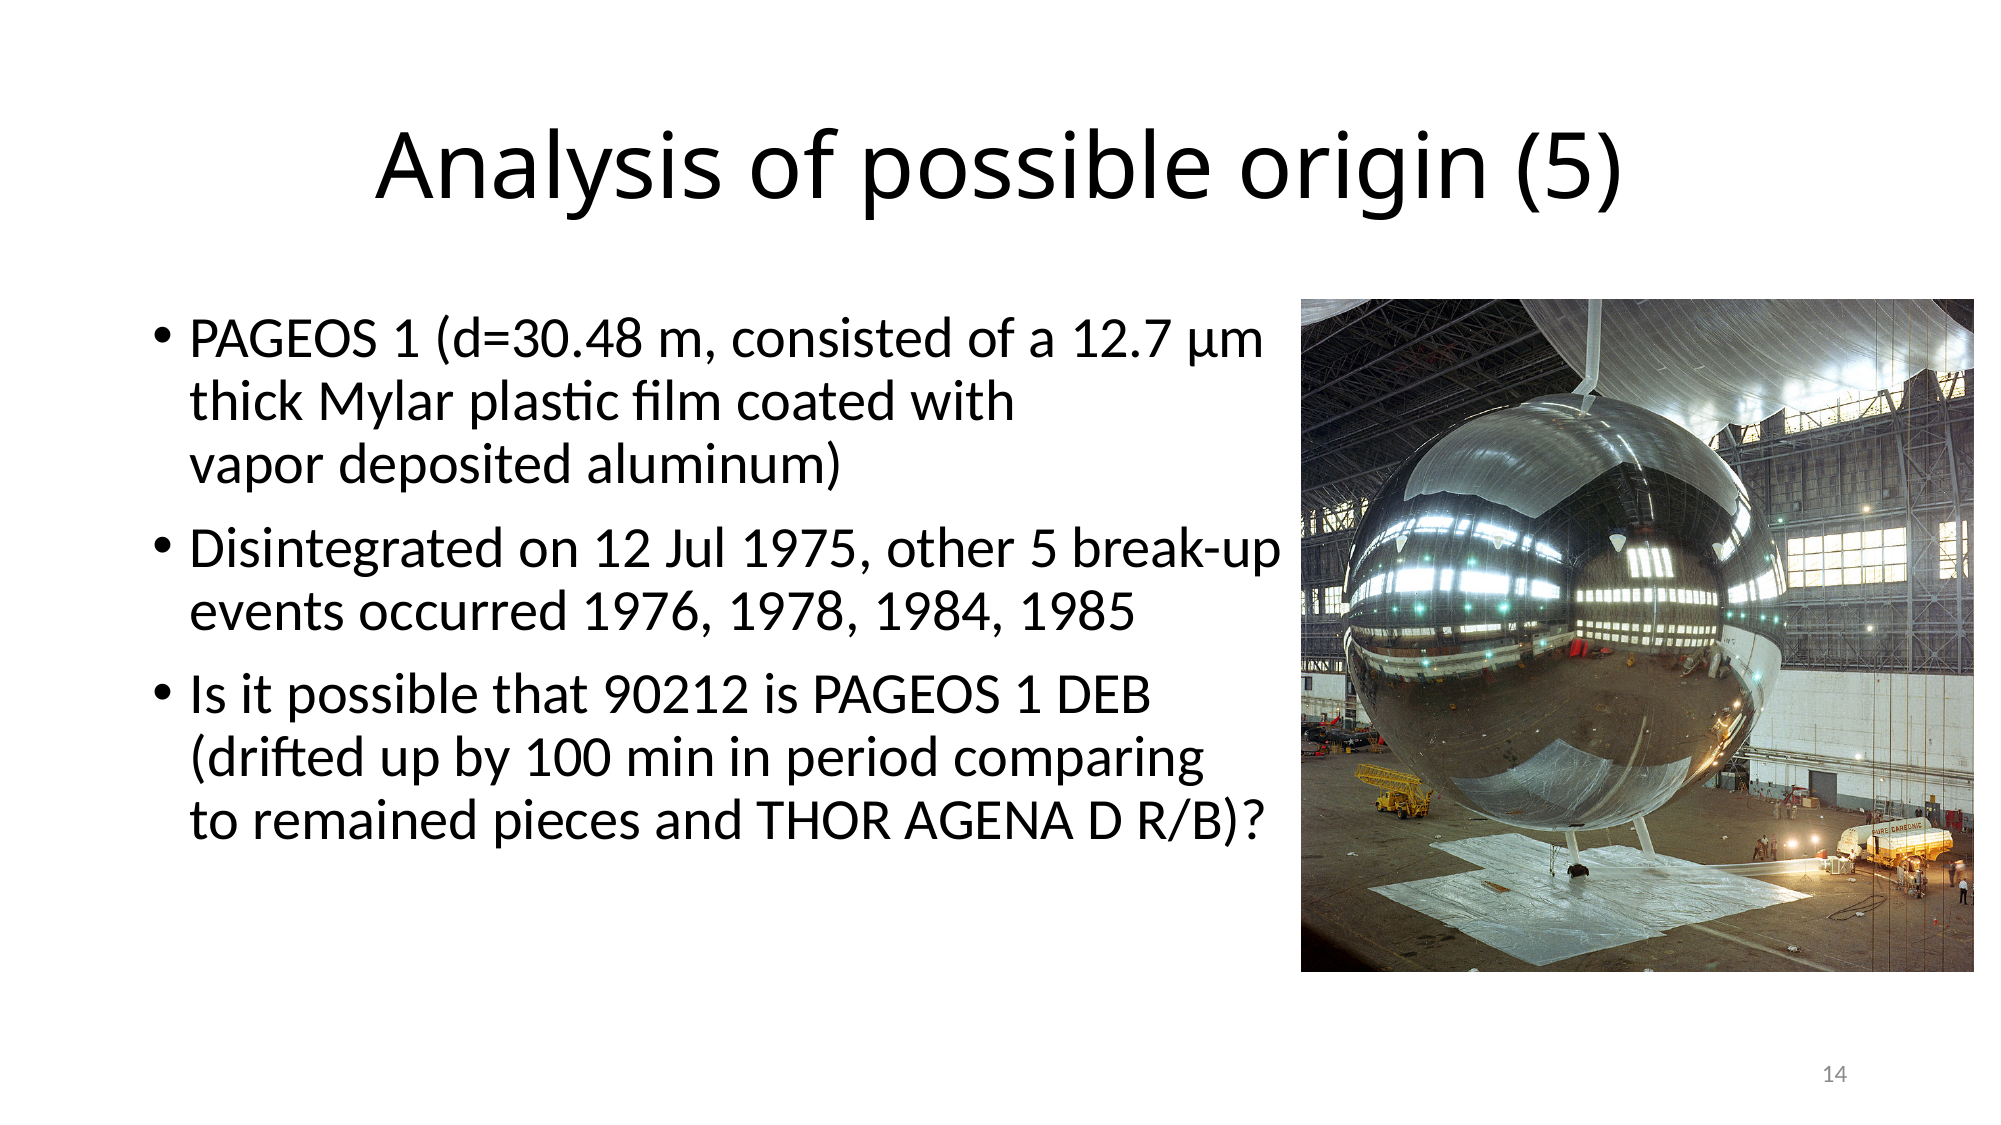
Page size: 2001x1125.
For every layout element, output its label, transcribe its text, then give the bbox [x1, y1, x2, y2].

list PAGEOS 1 (d=30.48 m, consisted of a 12.7 µm thick Mylar plastic film coated with vapor deposited aluminum) Disintegrated on 12 Jul 1975, other 5 break-up events occurred 1976, 1978, 1984, 1985 Is it possible that 90212 is PAGEOS 1 DEB (drifted up by 100 min in period comparing to remained pieces and THOR AGENA D R/B)? [137, 299, 1863, 1014]
slide_number 14 [1412, 1042, 1863, 1103]
picture [1301, 299, 1974, 972]
title Analysis of possible origin (5) [137, 59, 1863, 278]
